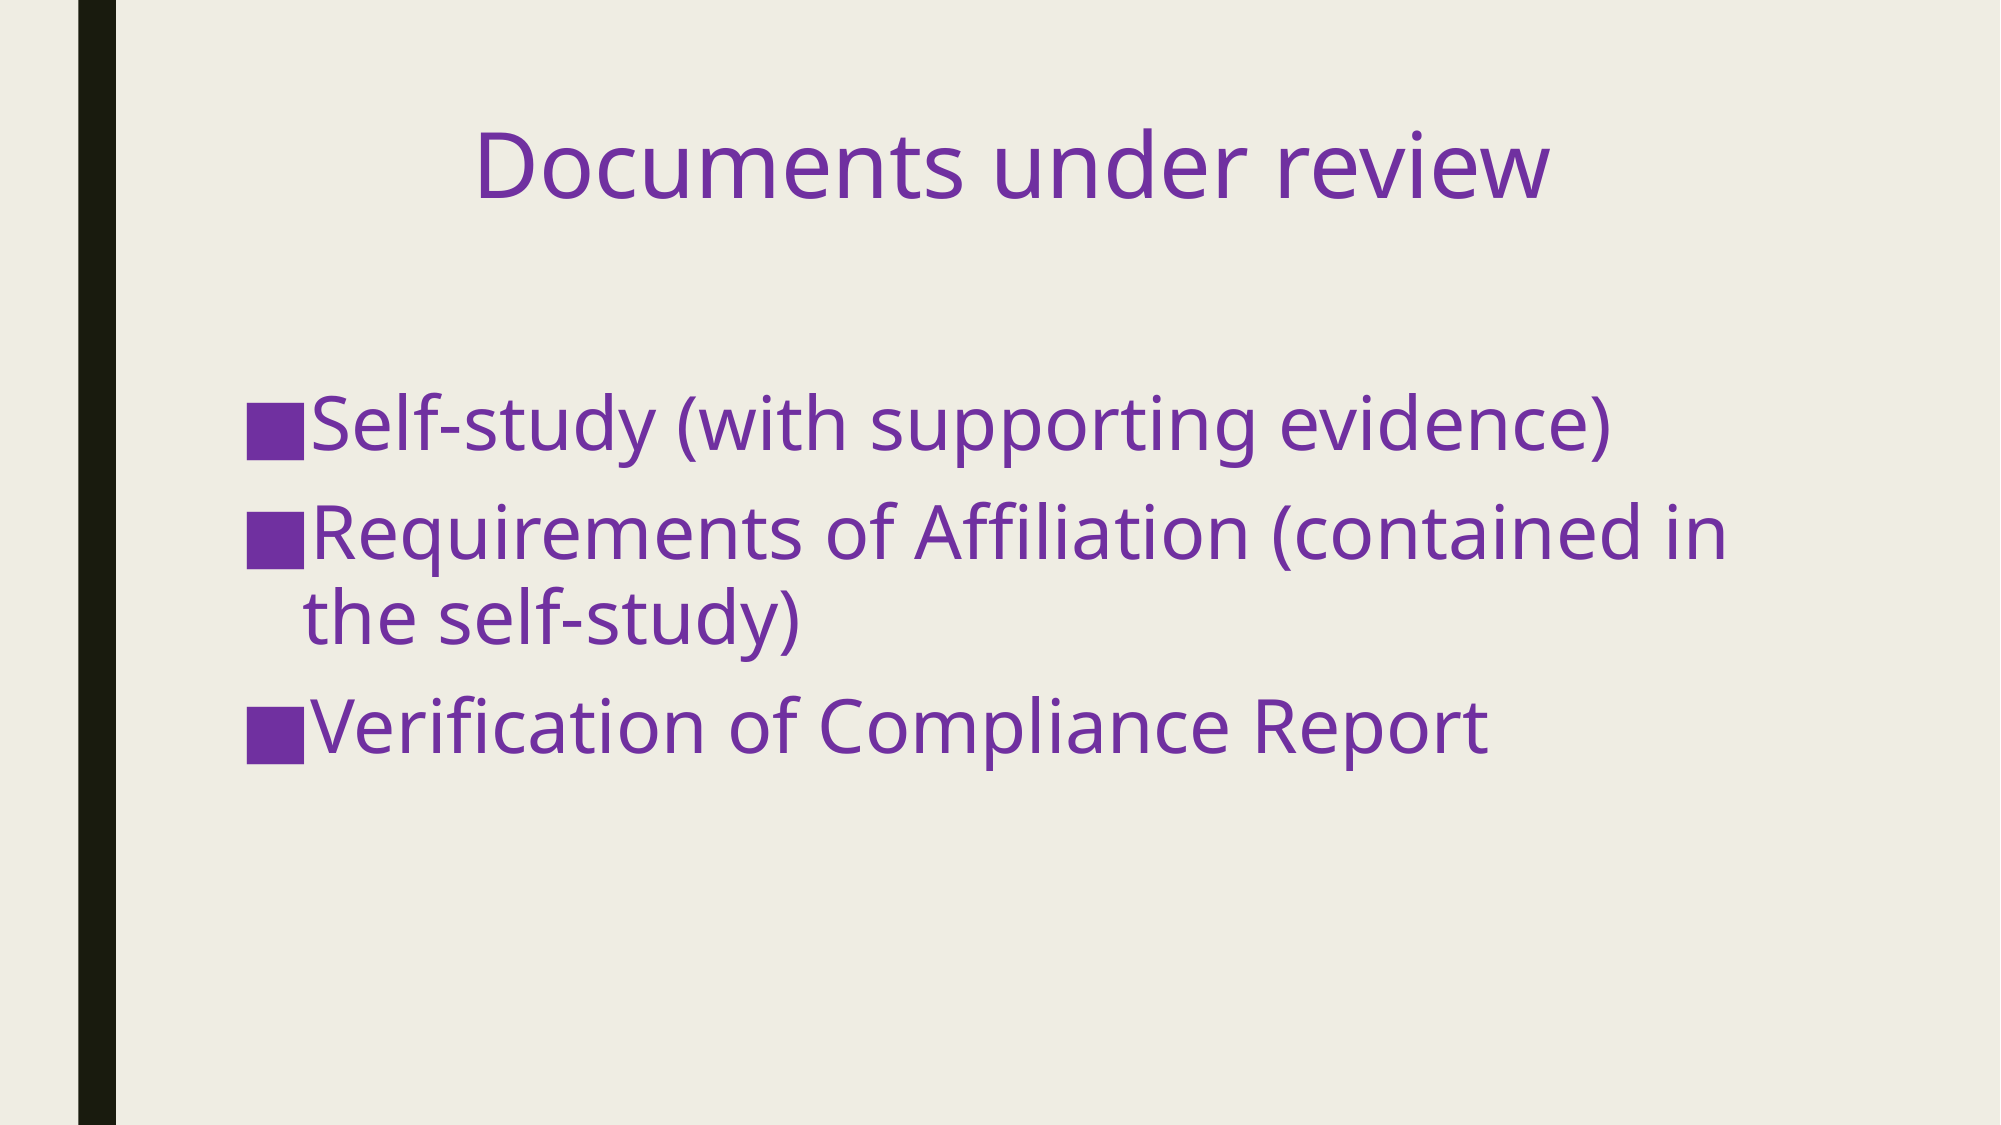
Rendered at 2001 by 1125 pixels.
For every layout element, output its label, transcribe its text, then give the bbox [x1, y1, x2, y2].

title Documents under review [225, 112, 1800, 357]
list Self-study (with supporting evidence) Requirements of Affiliation (contained in the self-study) Verification of Compliance Report [225, 375, 1800, 963]
